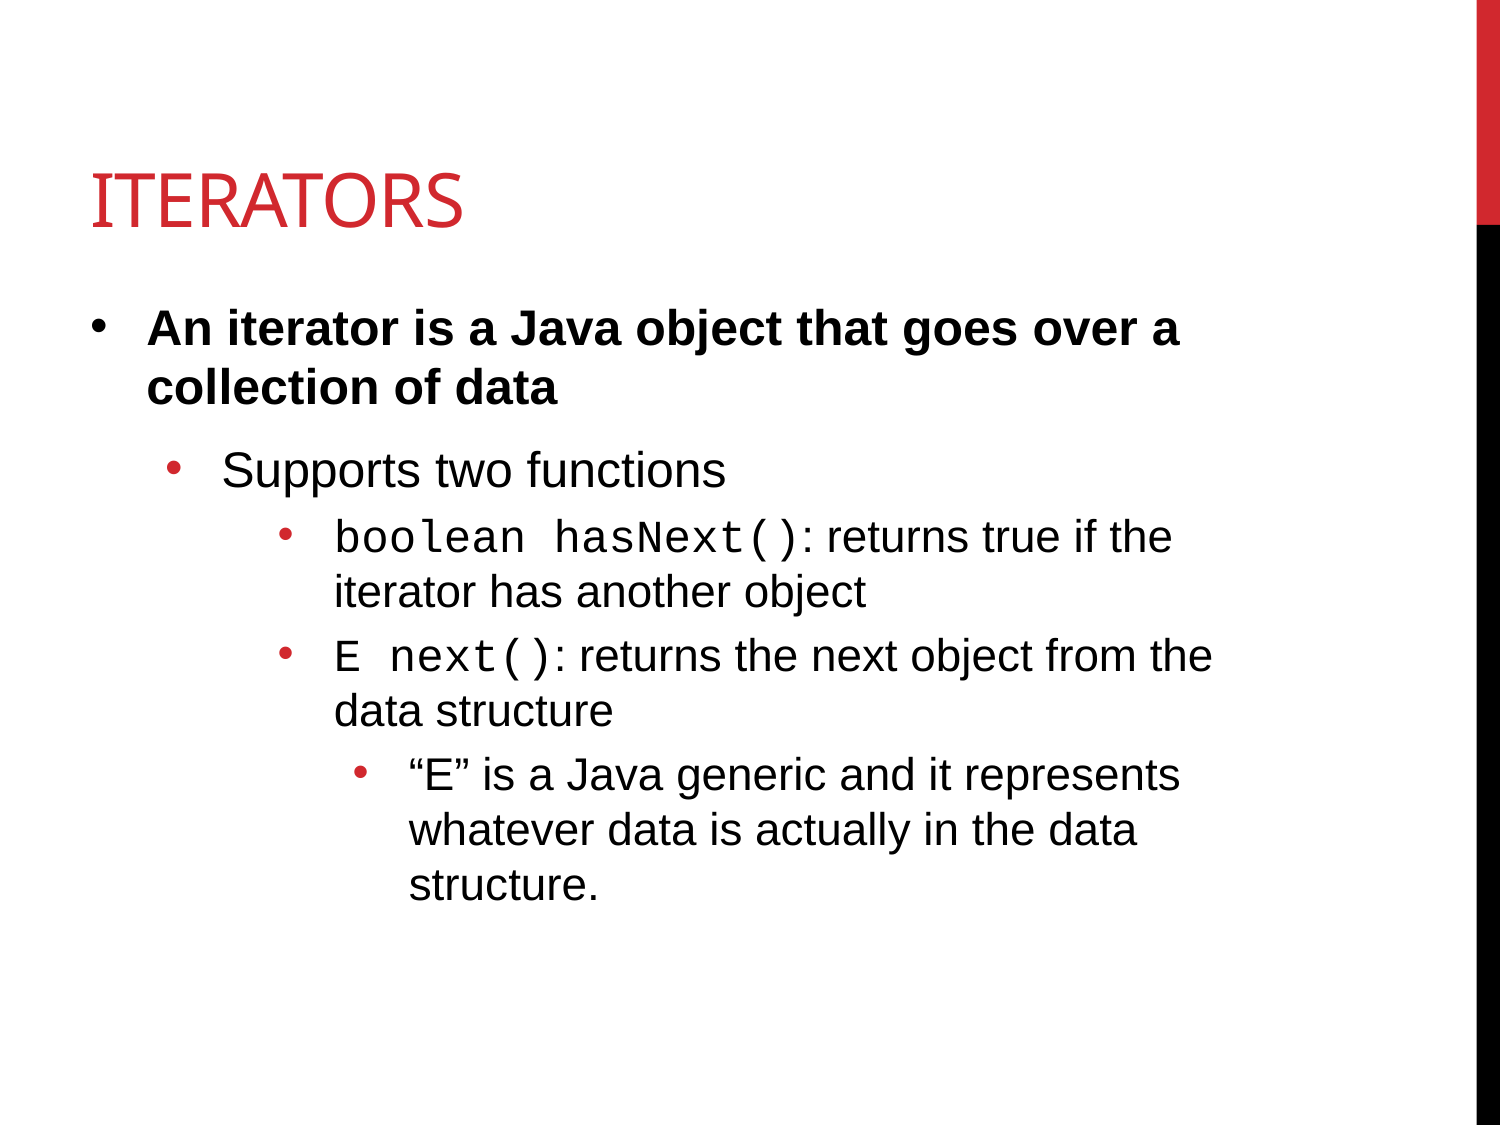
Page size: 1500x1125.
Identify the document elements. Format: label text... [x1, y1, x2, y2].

list An iterator is a Java object that goes over a collection of data Supports two functions boolean hasNext(): returns true if the iterator has another object E next(): returns the next object from the data structure “E” is a Java generic and it represents whatever data is actually in the data structure. [75, 287, 1325, 1052]
title Iterators [75, 25, 1325, 250]
